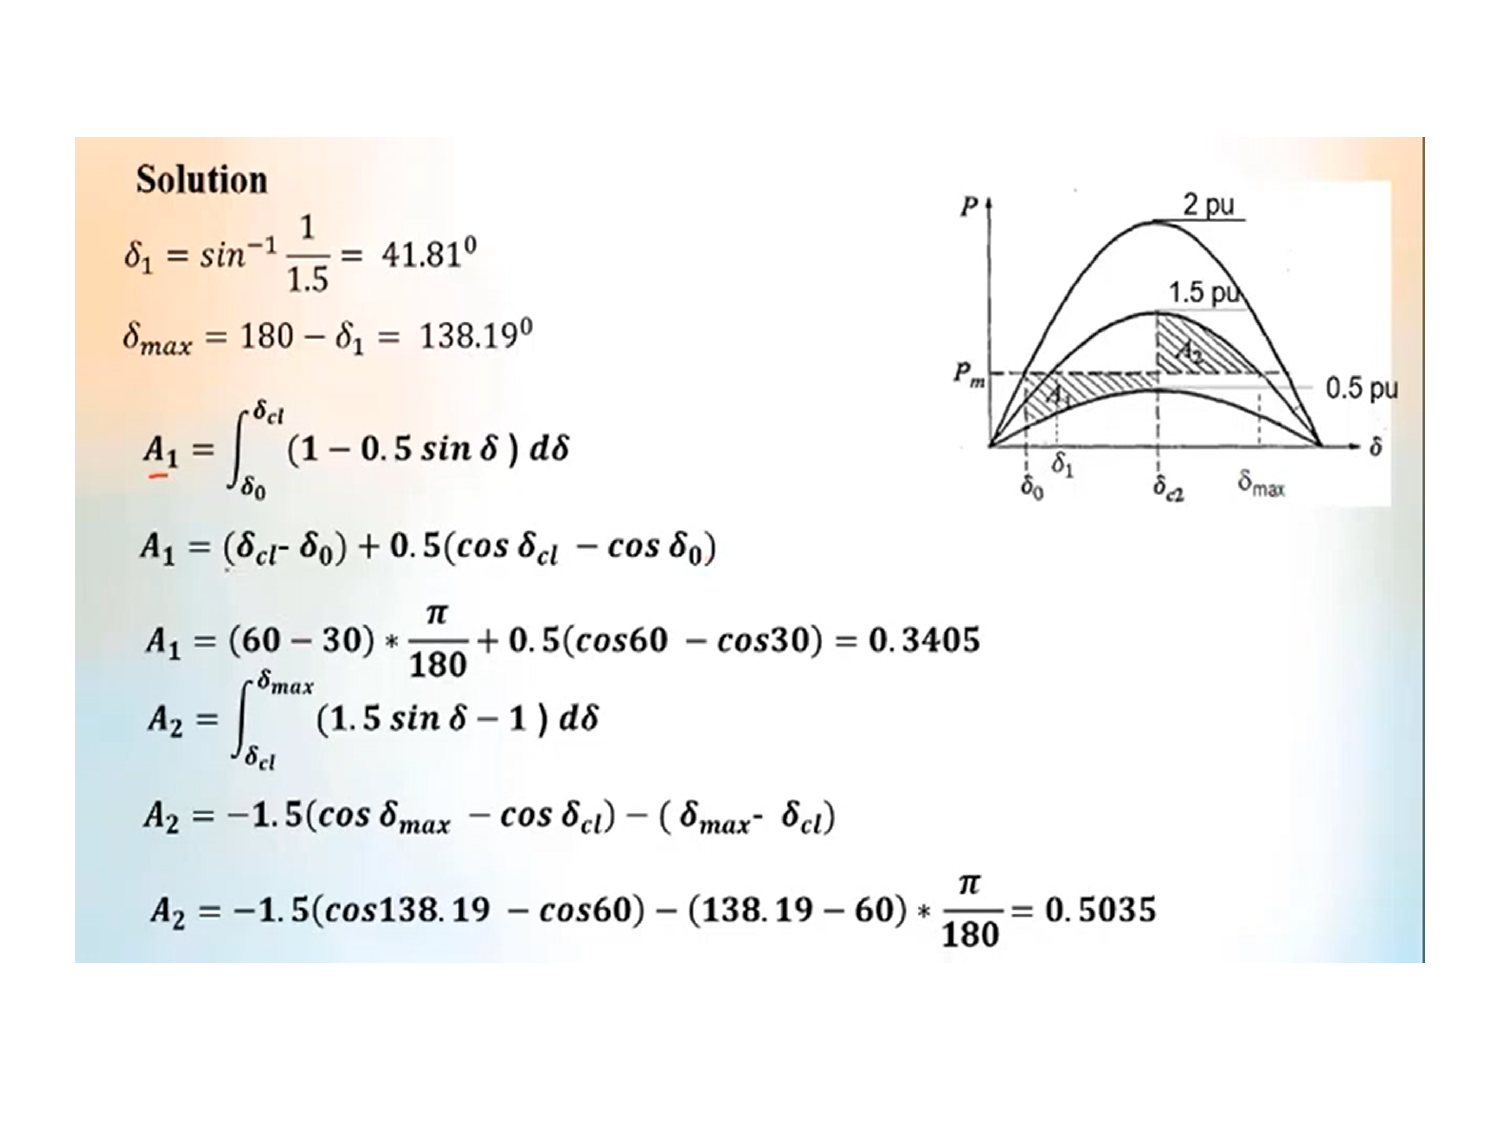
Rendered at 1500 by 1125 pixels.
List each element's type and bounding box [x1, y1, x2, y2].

list [74, 137, 1426, 963]
